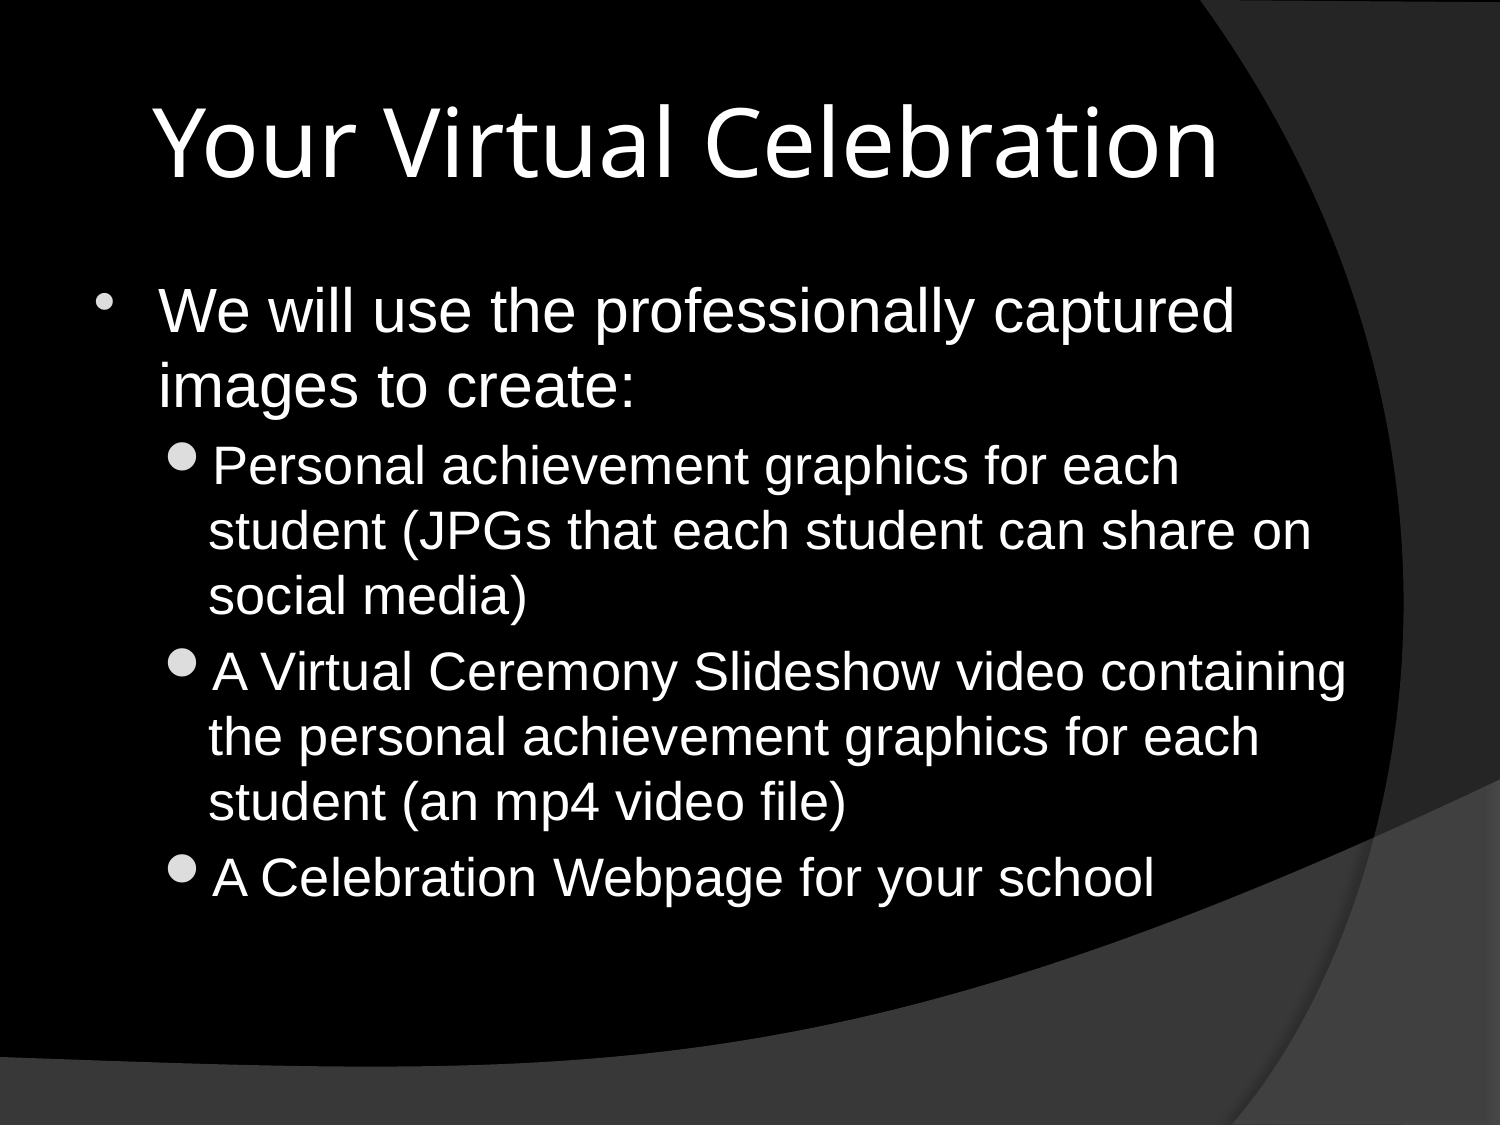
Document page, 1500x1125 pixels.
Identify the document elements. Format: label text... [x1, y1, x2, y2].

title Your Virtual Celebration [75, 45, 1300, 233]
list We will use the professionally captured images to create: Personal achievement graphics for each student (JPGs that each student can share on social media) A Virtual Ceremony Slideshow video containing the personal achievement graphics for each student (an mp4 video file) A Celebration Webpage for your school [75, 262, 1387, 1005]
